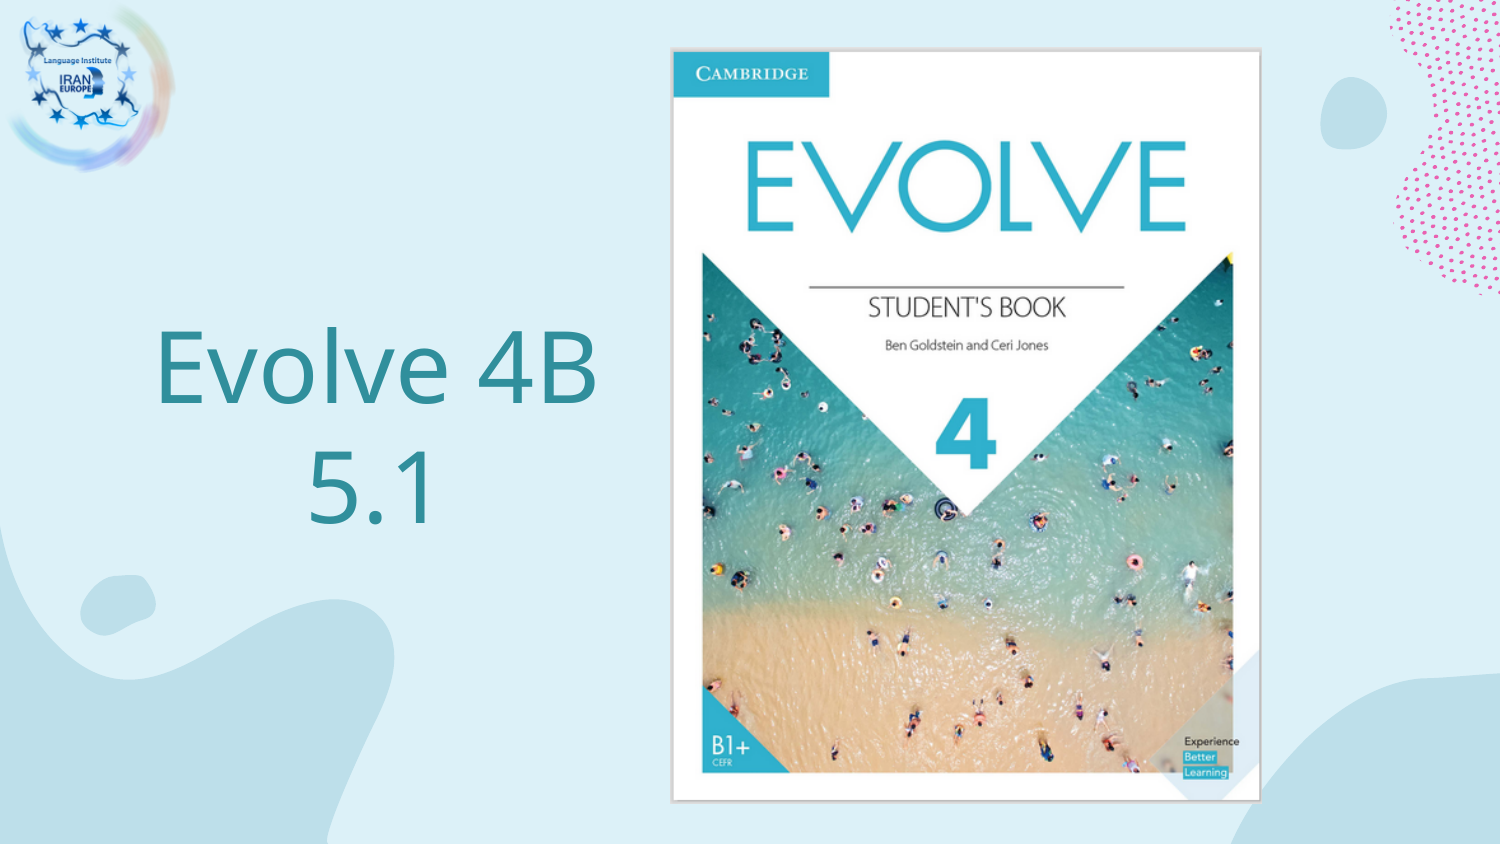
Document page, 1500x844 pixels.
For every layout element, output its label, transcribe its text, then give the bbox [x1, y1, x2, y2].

picture [0, 0, 183, 178]
title Evolve 4B 5.1 [115, 404, 637, 559]
picture [670, 47, 1262, 804]
